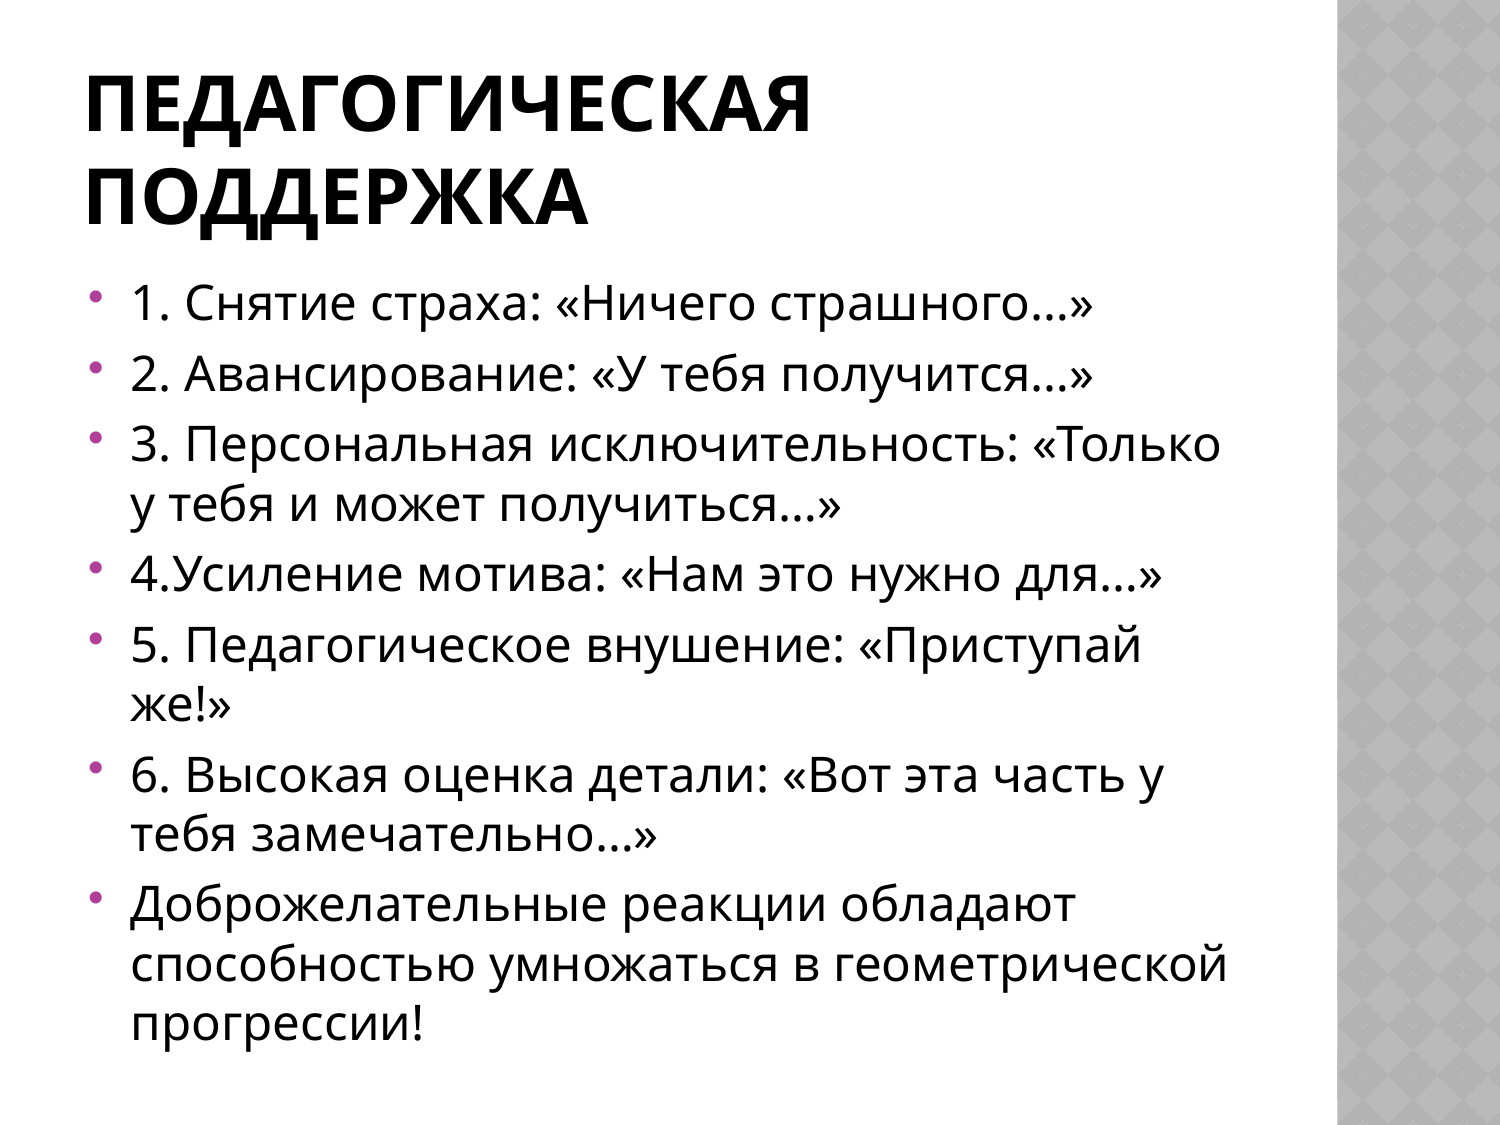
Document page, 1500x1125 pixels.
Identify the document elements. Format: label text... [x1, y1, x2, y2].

title Педагогическая поддержка [75, 52, 1263, 240]
list 1. Снятие страха: «Ничего страшного…» 2. Авансирование: «У тебя получится…» 3. Персональная исключительность: «Только у тебя и может получиться…» 4.Усиление мотива: «Нам это нужно для…» 5. Педагогическое внушение: «Приступай же!» 6. Высокая оценка детали: «Вот эта часть у тебя замечательно…» Доброжелательные реакции обладают способностью умножаться в геометрической прогрессии! [75, 264, 1263, 1059]
